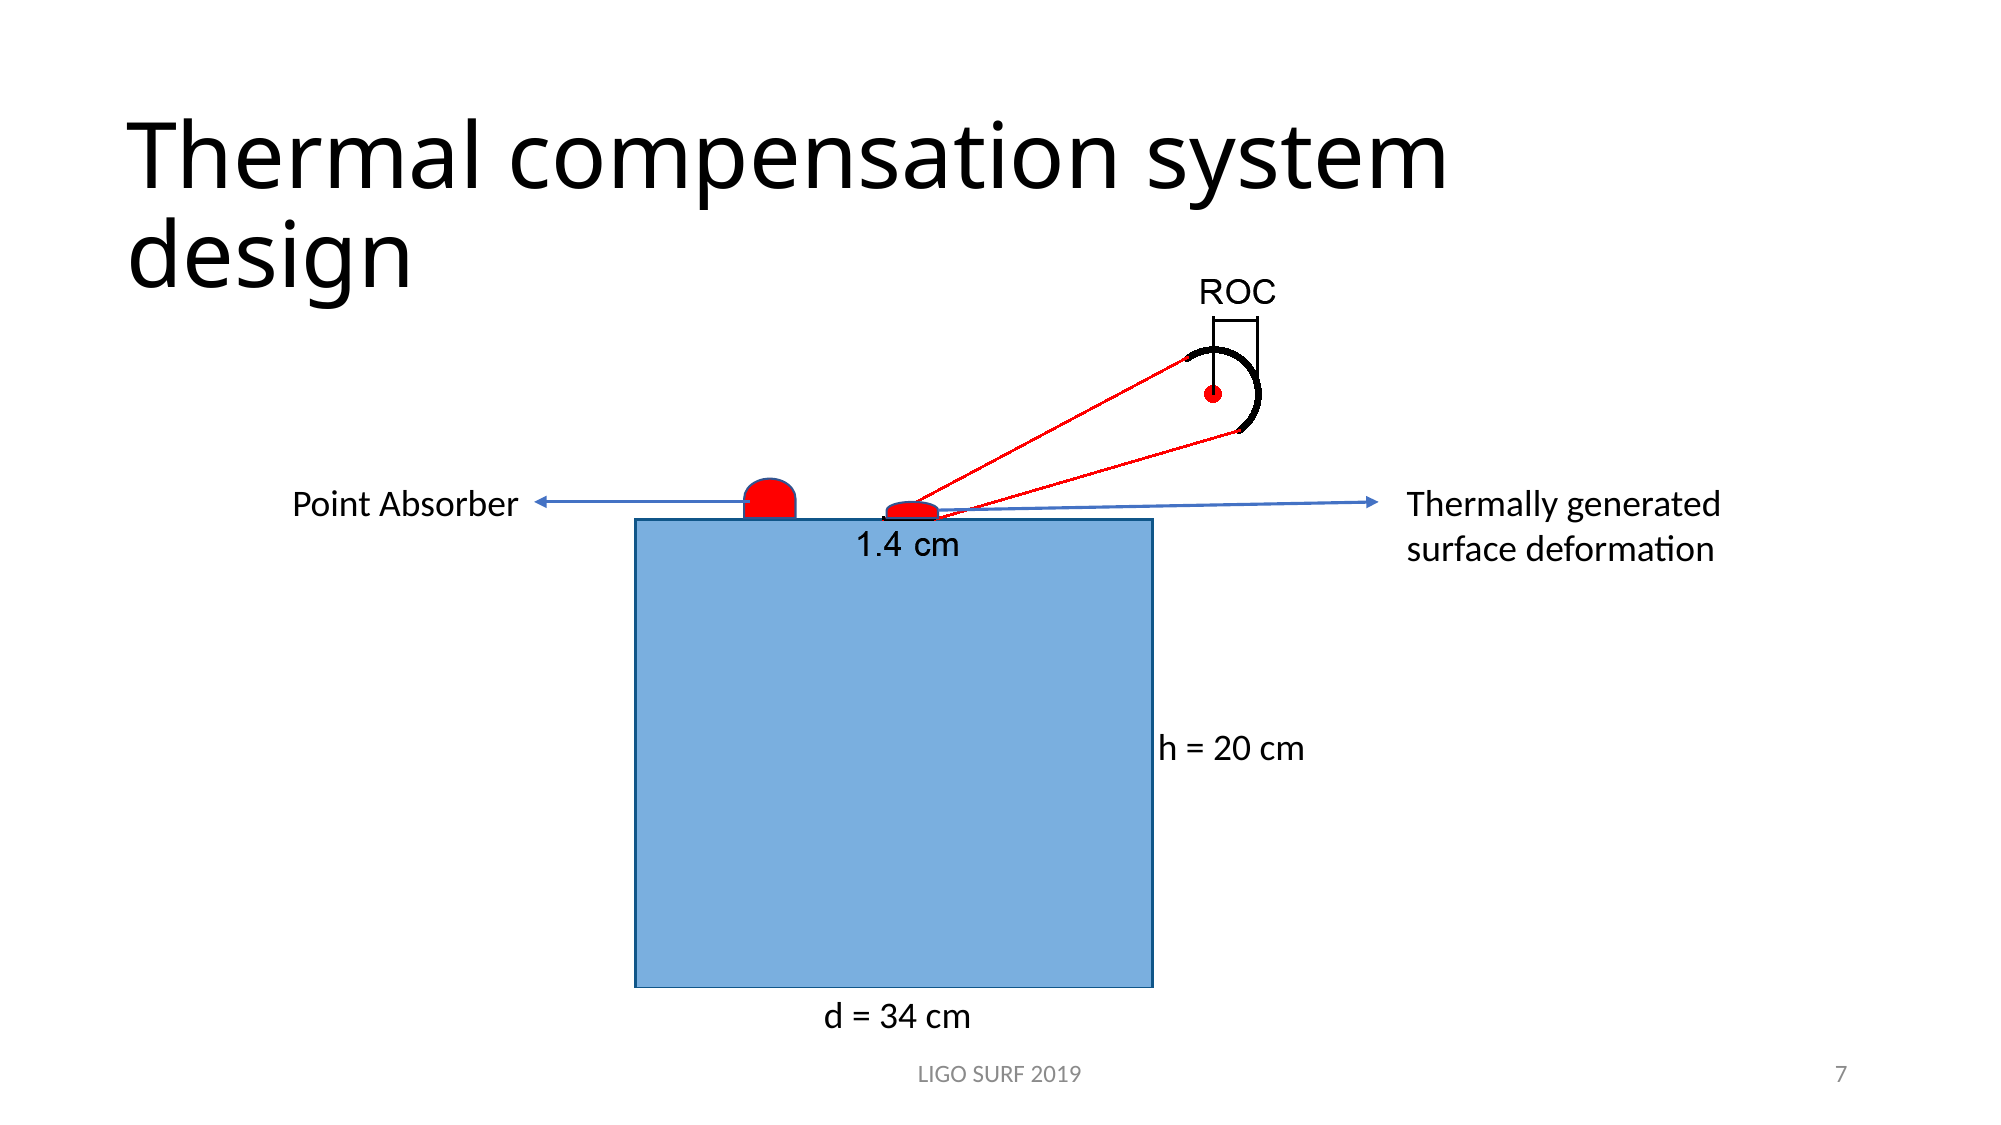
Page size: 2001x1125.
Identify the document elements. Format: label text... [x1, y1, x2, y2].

footer LIGO SURF 2019 [662, 1042, 1338, 1103]
text_box Point Absorber [277, 471, 554, 532]
text_box Thermally generated surface deformation [1391, 471, 1800, 577]
slide_number 7 [1412, 1042, 1863, 1103]
text_box d = 34 cm [809, 988, 1067, 1044]
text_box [937, 501, 1379, 511]
text_box h = 20 cm [1276, 715, 1340, 776]
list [614, 273, 1276, 988]
title Thermal compensation system design [111, 99, 1600, 317]
